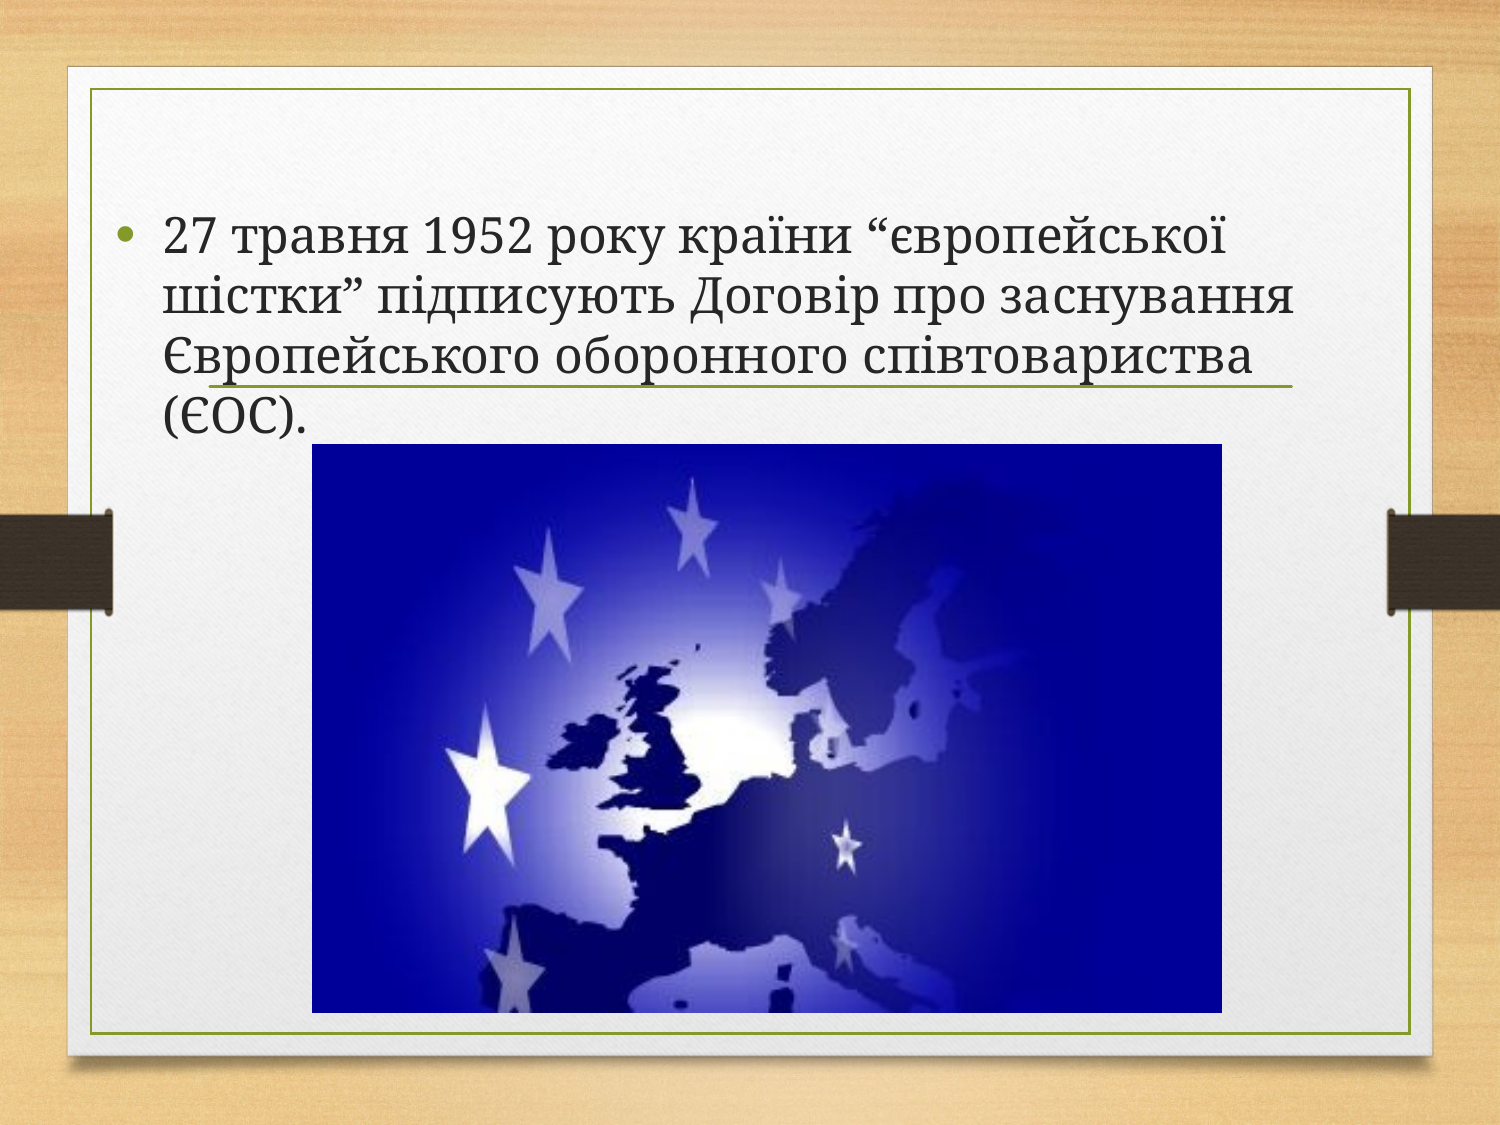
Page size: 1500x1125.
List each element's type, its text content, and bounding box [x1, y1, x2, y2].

picture [0, 0, 1500, 1125]
list 27 травня 1952 року країни “європейської шістки” підписують Договір про заснування Європейського оборонного співтовариства (ЄОС). [100, 196, 1395, 911]
